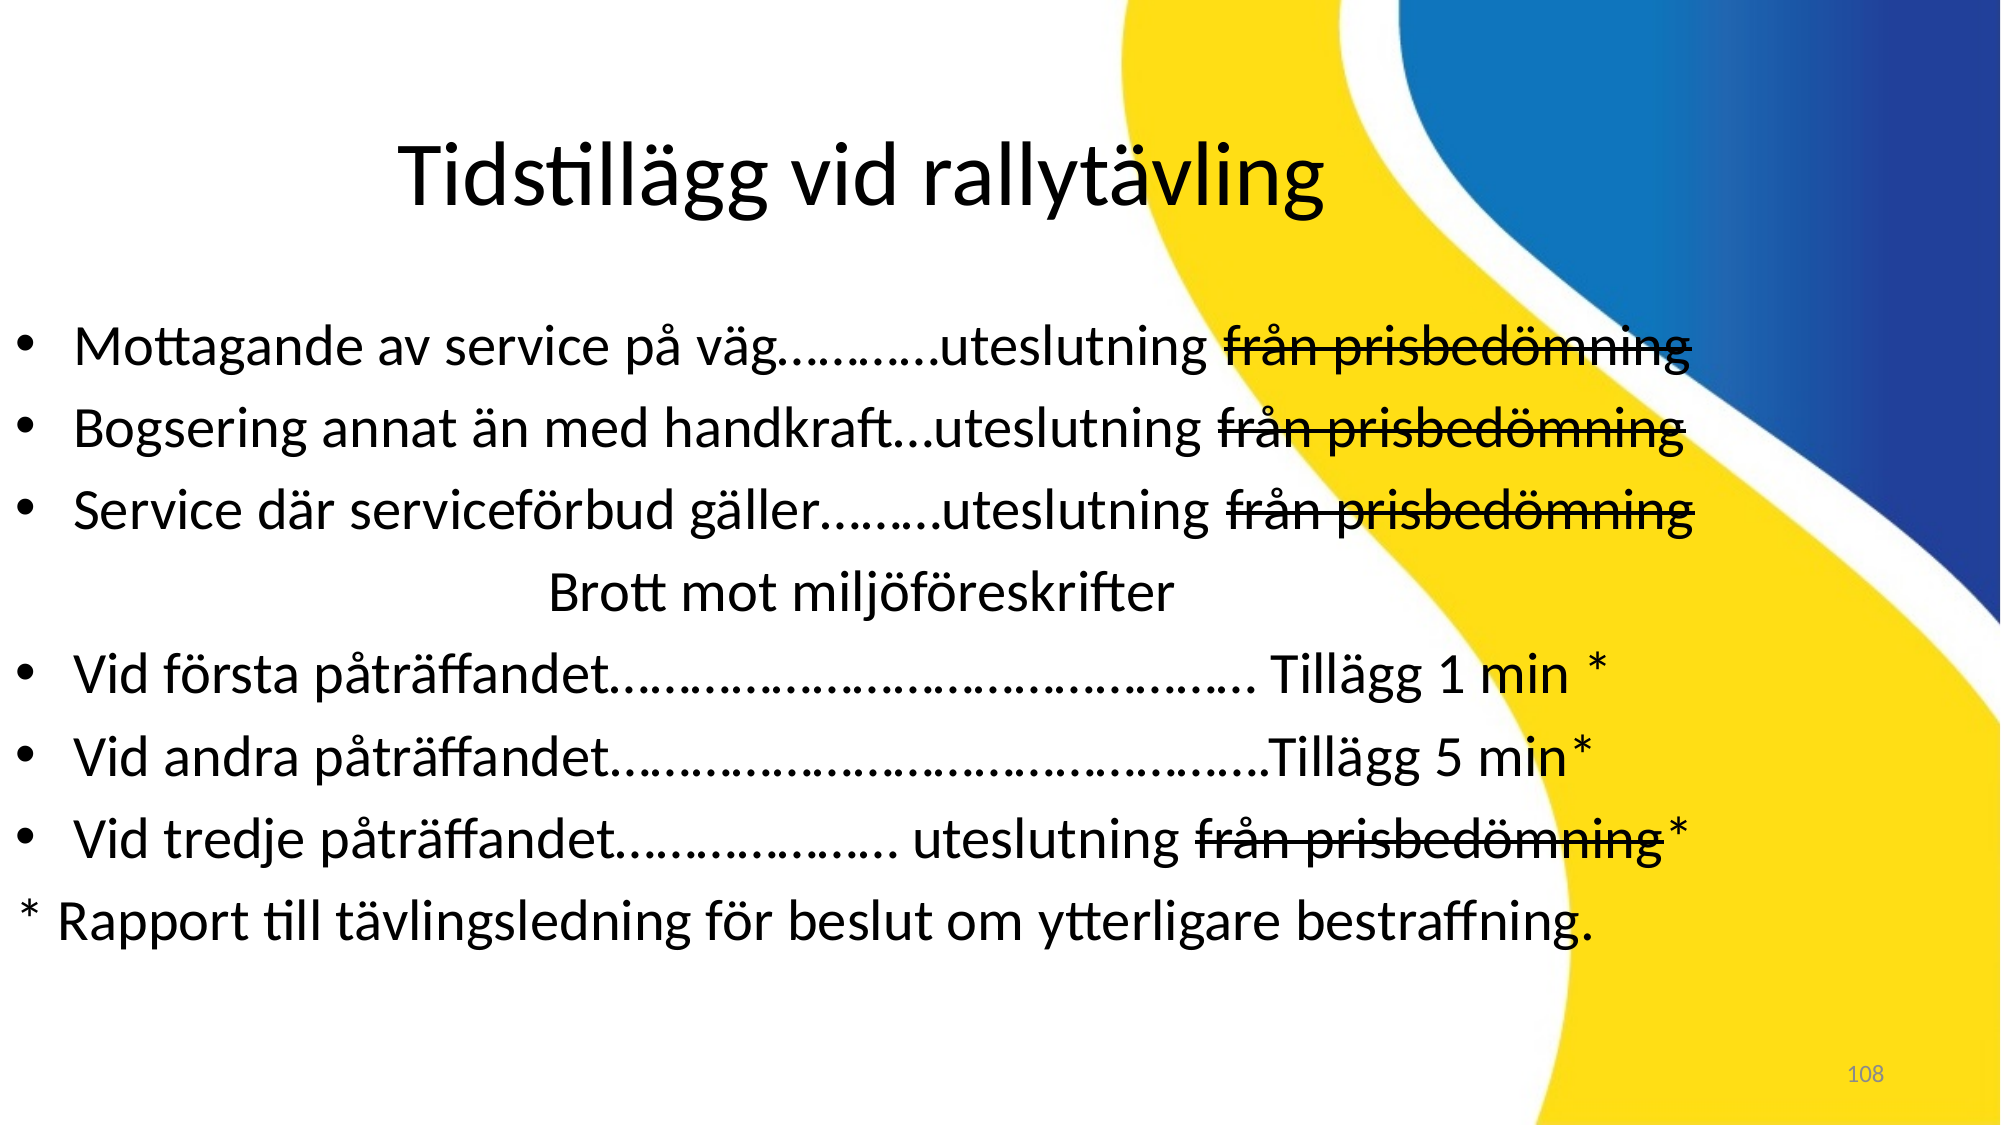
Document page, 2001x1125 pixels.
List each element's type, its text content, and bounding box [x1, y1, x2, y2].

picture [0, 0, 2001, 1125]
list Mottagande av service på väg…………uteslutning från prisbedömning Bogsering annat än med handkraft…uteslutning från prisbedömning Service där serviceförbud gäller………uteslutning från prisbedömning Brott mot miljöföreskrifter Vid första påträffandet………………………………………… Tillägg 1 min * Vid andra påträffandet………………………………………….Tillägg 5 min* Vid tredje påträffandet………………… uteslutning från prisbedömning* * Rapport till tävlingsledning för beslut om ytterligare bestraffning. [0, 299, 1725, 1014]
slide_number 108 [1433, 1042, 1900, 1103]
title Tidstillägg vid rallytävling [0, 59, 1725, 278]
